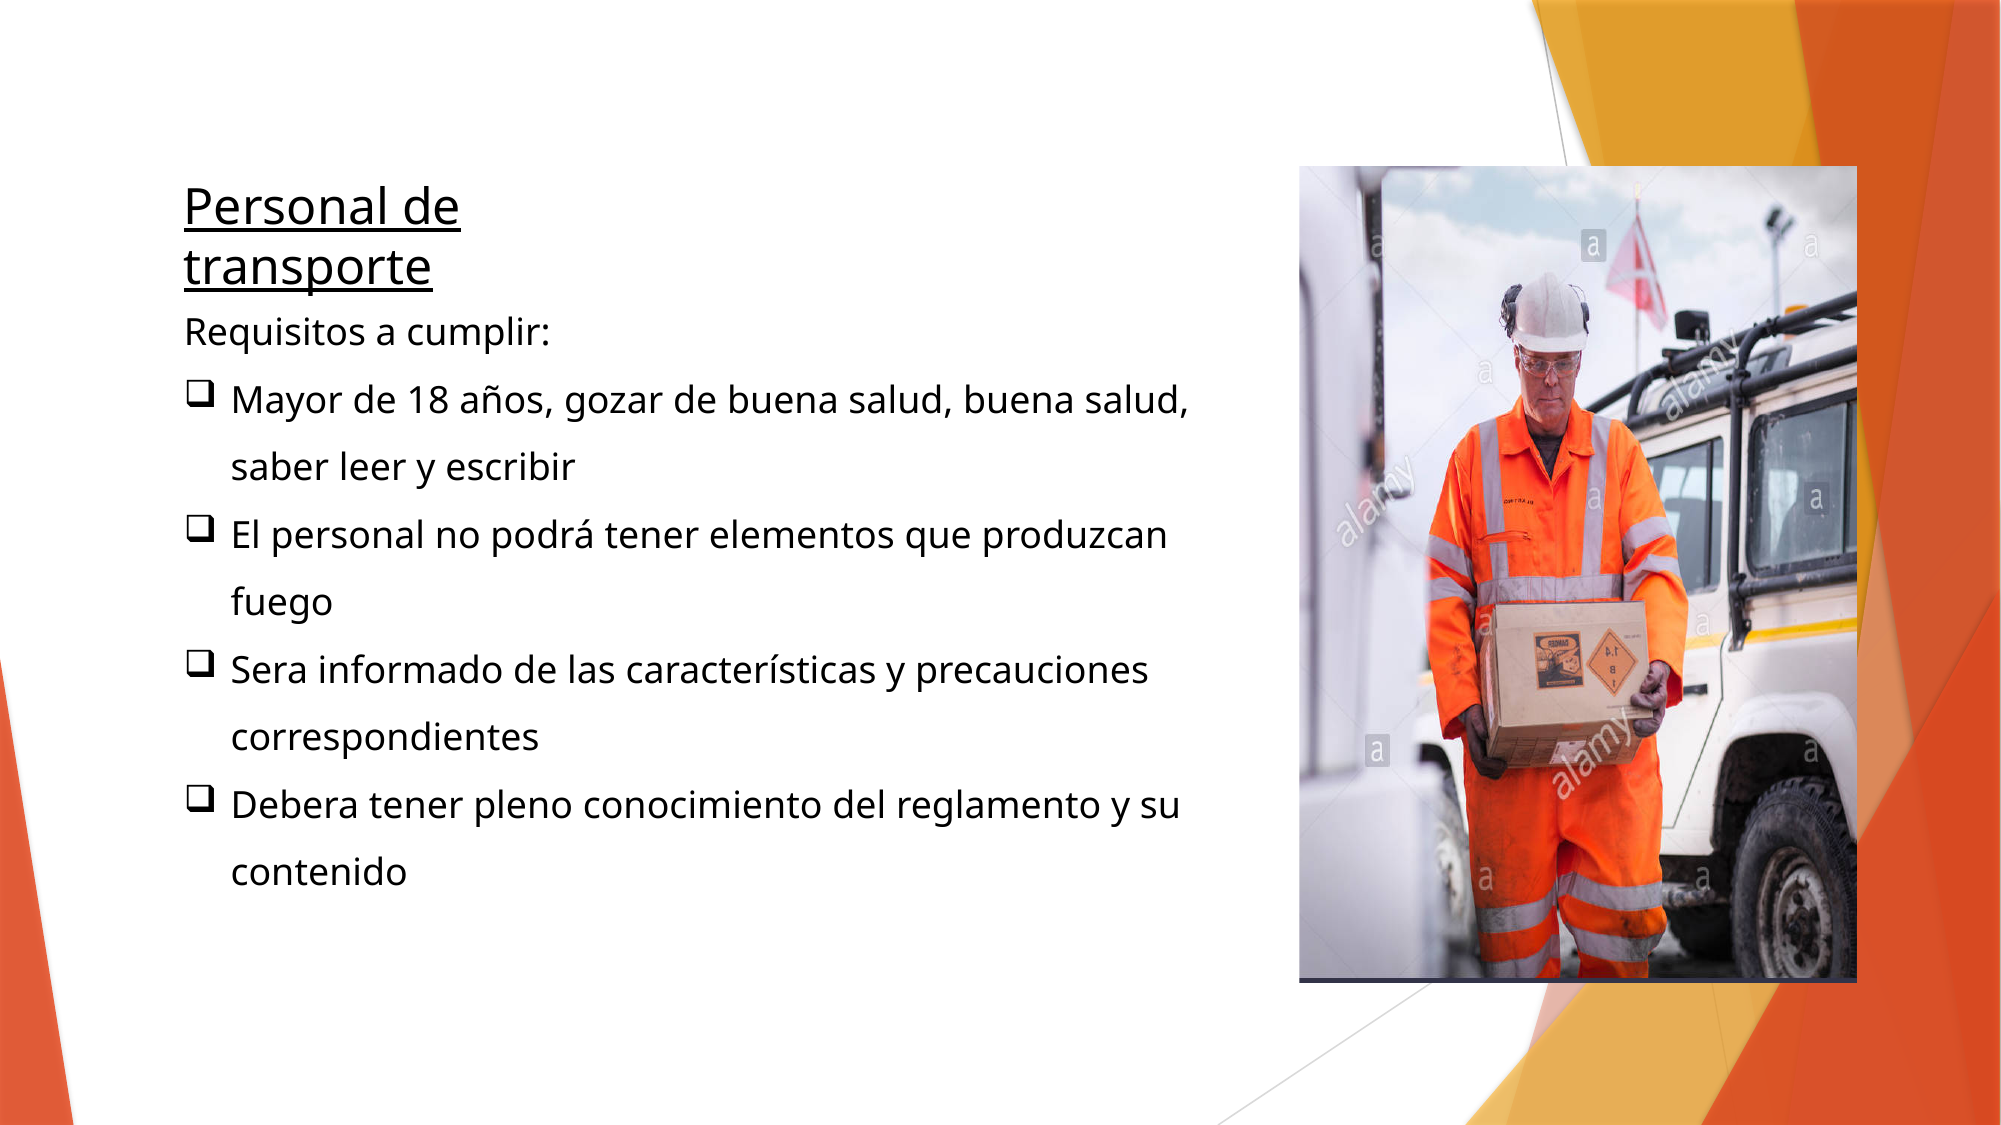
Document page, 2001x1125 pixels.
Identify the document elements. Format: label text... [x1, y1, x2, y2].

picture [1298, 166, 1858, 983]
text_box Requisitos a cumplir: Mayor de 18 años, gozar de buena salud, buena salud, saber leer y escribir El personal no podrá tener elementos que produzcan fuego Sera informado de las características y precauciones correspondientes Debera tener pleno conocimiento del reglamento y su contenido [168, 278, 1236, 901]
text_box Personal de transporte [168, 166, 736, 278]
